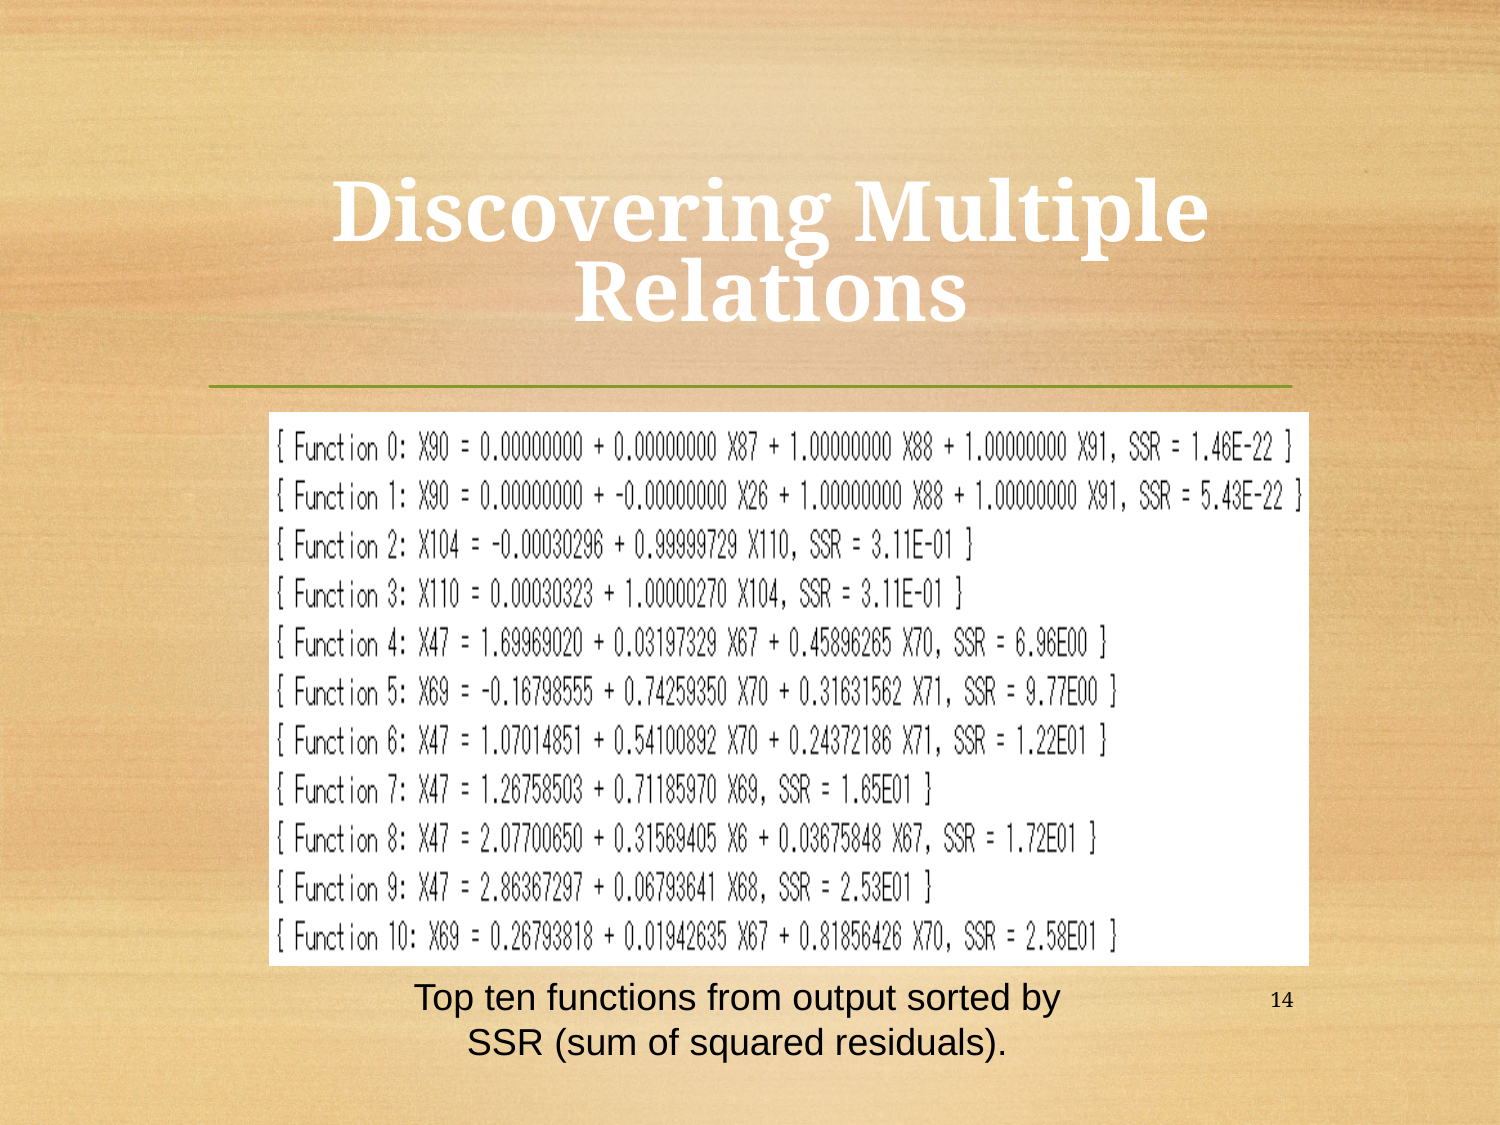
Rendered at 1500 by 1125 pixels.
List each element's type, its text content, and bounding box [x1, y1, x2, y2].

slide_number 14 [1243, 977, 1309, 1024]
text_box Top ten functions from output sorted by SSR (sum of squared residuals). [362, 966, 1113, 1070]
title Discovering Multiple Relations [193, 150, 1350, 365]
picture [0, 0, 1500, 1125]
